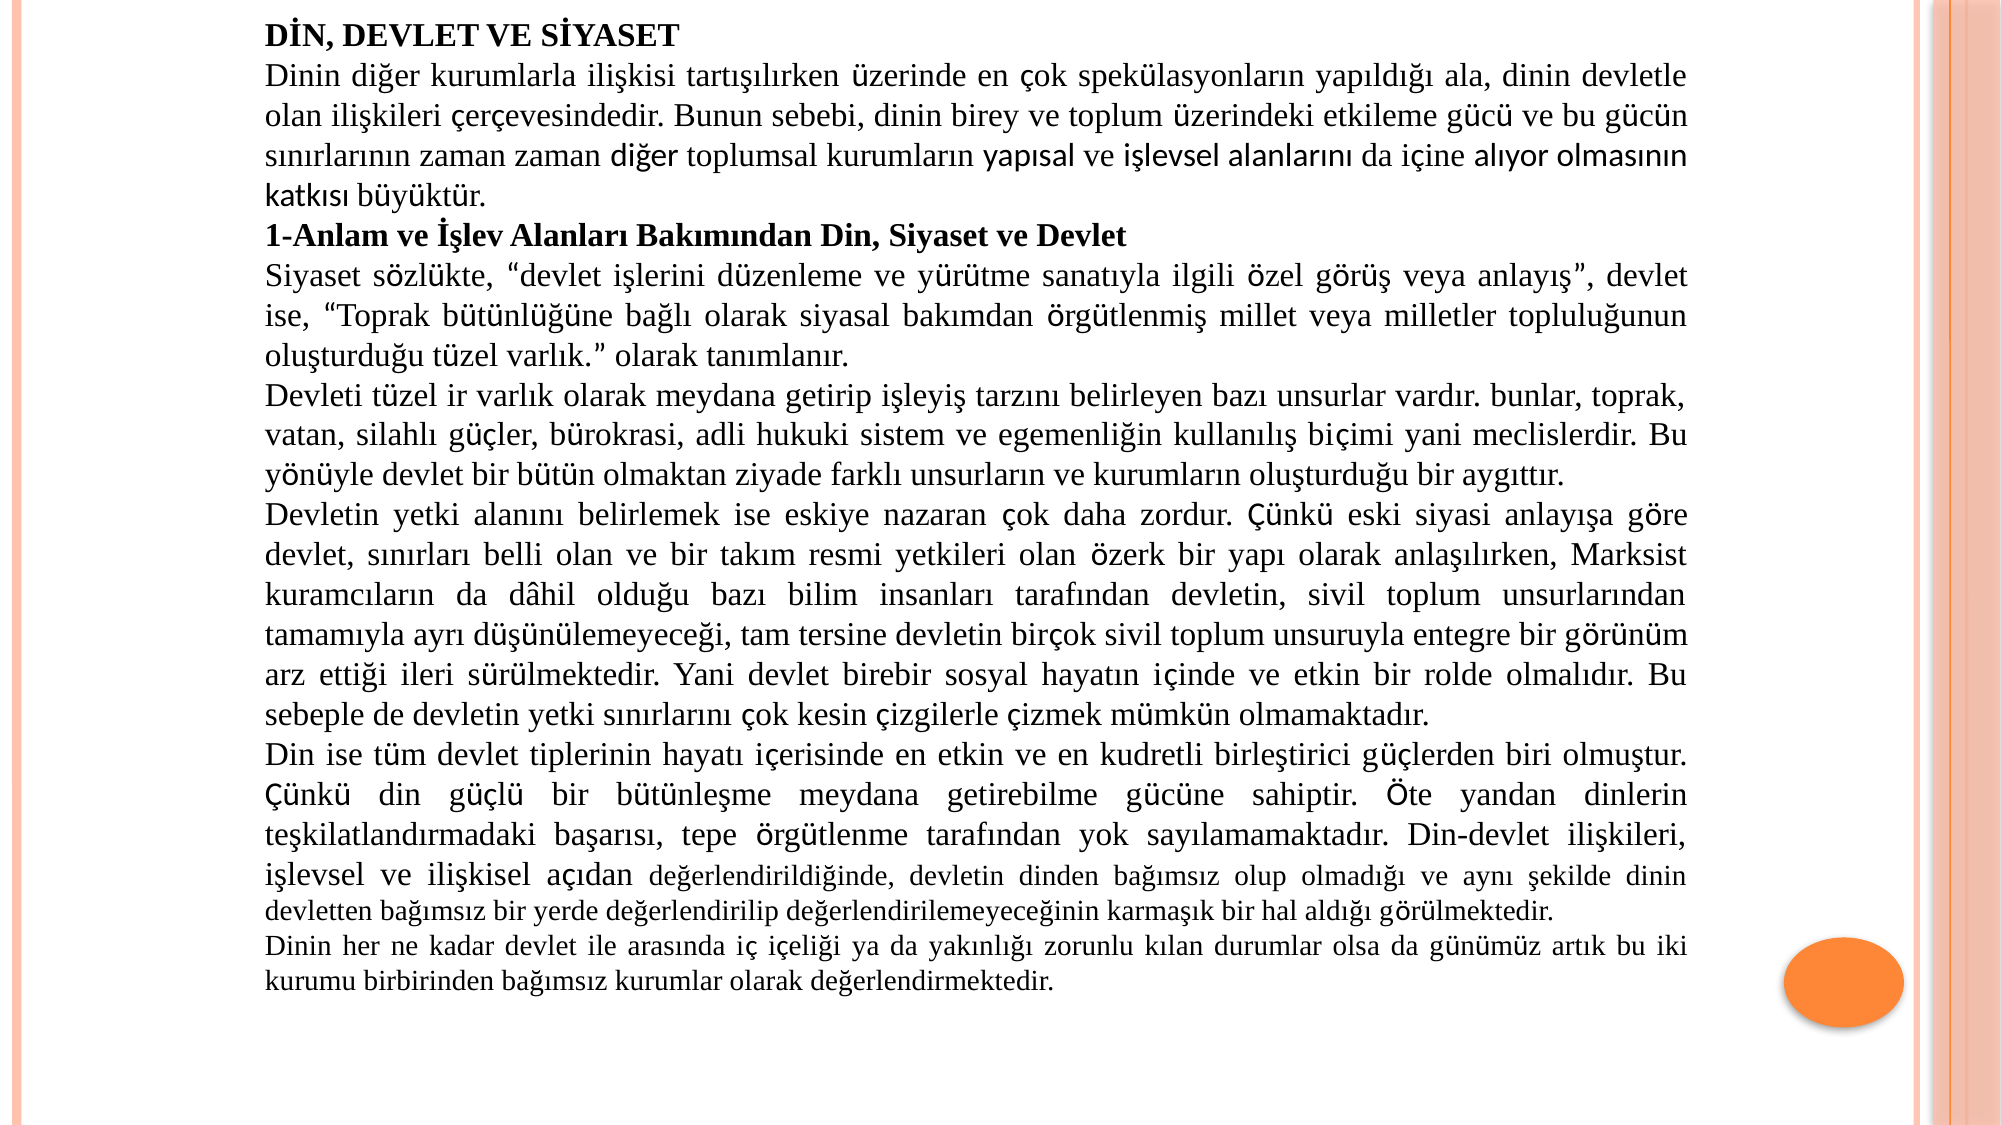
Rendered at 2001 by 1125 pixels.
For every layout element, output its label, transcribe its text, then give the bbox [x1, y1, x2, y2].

text_box DİN, DEVLET VE SİYASET Dinin diğer kurumlarla ilişkisi tartışılırken üzerinde en çok spekülasyonların yapıldığı ala, dinin devletle olan ilişkileri çerçevesindedir. Bunun sebebi, dinin birey ve toplum üzerindeki etkileme gücü ve bu gücün sınırlarının zaman zaman diğer toplumsal kurumların yapısal ve işlevsel alanlarını da içine alıyor olmasının katkısı büyüktür. 1-Anlam ve İşlev Alanları Bakımından Din, Siyaset ve Devlet Siyaset sözlükte, “devlet işlerini düzenleme ve yürütme sanatıyla ilgili özel görüş veya anlayış”, devlet ise, “Toprak bütünlüğüne bağlı olarak siyasal bakımdan örgütlenmiş millet veya milletler topluluğunun oluşturduğu tüzel varlık.” olarak tanımlanır. Devleti tüzel ir varlık olarak meydana getirip işleyiş tarzını belirleyen bazı unsurlar vardır. bunlar, toprak, vatan, silahlı güçler, bürokrasi, adli hukuki sistem ve egemenliğin kullanılış biçimi yani meclislerdir. Bu yönüyle devlet bir bütün olmaktan ziyade farklı unsurların ve kurumların oluşturduğu bir aygıttır. Devletin yetki alanını belirlemek ise eskiye nazaran çok daha zordur. Çünkü eski siyasi anlayışa göre devlet, sınırları belli olan ve bir takım resmi yetkileri olan özerk bir yapı olarak anlaşılırken, Marksist kuramcıların da dâhil olduğu bazı bilim insanları tarafından devletin, sivil toplum unsurlarından tamamıyla ayrı düşünülemeyeceği, tam tersine devletin birçok sivil toplum unsuruyla entegre bir görünüm arz ettiği ileri sürülmektedir. Yani devlet birebir sosyal hayatın içinde ve etkin bir rolde olmalıdır. Bu sebeple de devletin yetki sınırlarını çok kesin çizgilerle çizmek mümkün olmamaktadır. Din ise tüm devlet tiplerinin hayatı içerisinde en etkin ve en kudretli birleştirici güçlerden biri olmuştur. Çünkü din güçlü bir bütünleşme meydana getirebilme gücüne sahiptir. Öte yandan dinlerin teşkilatlandırmadaki başarısı, tepe örgütlenme tarafından yok sayılamamaktadır. Din-devlet ilişkileri, işlevsel ve ilişkisel açıdan değerlendirildiğinde, devletin dinden bağımsız olup olmadığı ve aynı şekilde dinin devletten bağımsız bir yerde değerlendirilip değerlendirilemeyeceğinin karmaşık bir hal aldığı görülmektedir. Dinin her ne kadar devlet ile arasında iç içeliği ya da yakınlığı zorunlu kılan durumlar olsa da günümüz artık bu iki kurumu birbirinden bağımsız kurumlar olarak değerlendirmektedir. [249, 5, 1703, 1004]
